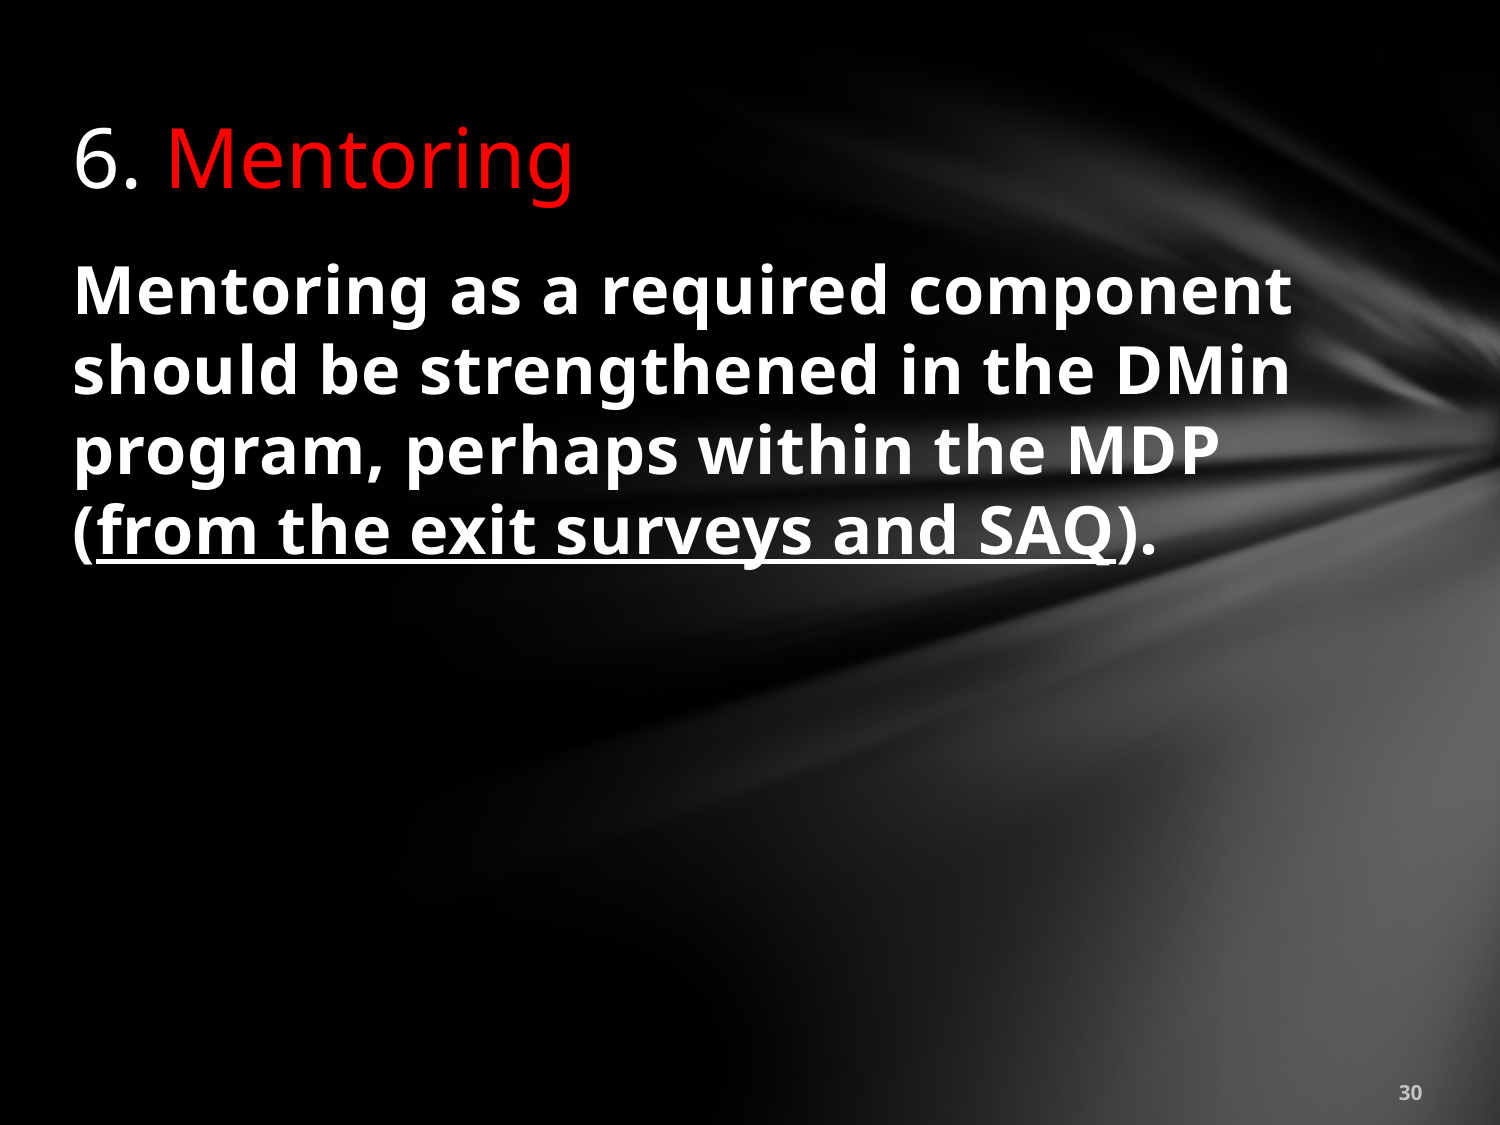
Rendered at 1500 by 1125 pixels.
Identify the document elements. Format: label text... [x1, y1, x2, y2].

slide_number 30 [1293, 1073, 1438, 1115]
list Mentoring as a required component should be strengthened in the DMin program, perhaps within the MDP (from the exit surveys and SAQ). [57, 239, 1318, 1015]
title 6. Mentoring [57, 37, 1318, 213]
